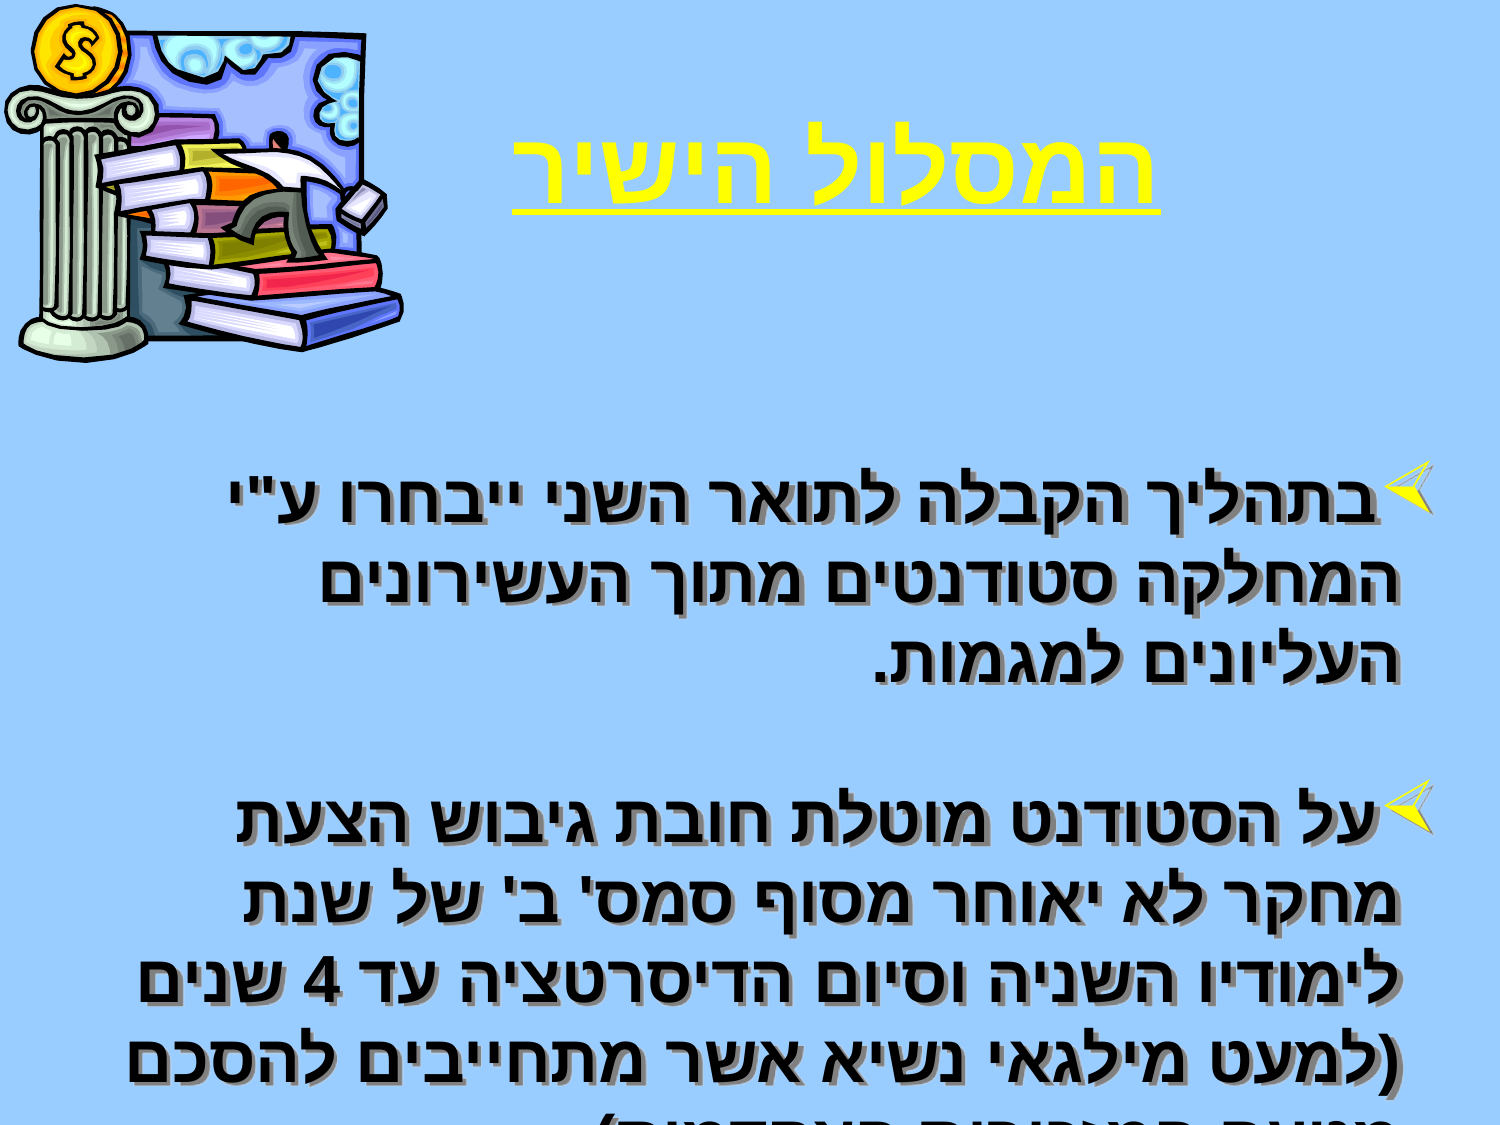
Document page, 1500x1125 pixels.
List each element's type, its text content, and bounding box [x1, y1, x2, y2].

text_box המסלול הישיר [412, 96, 1176, 232]
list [0, 0, 408, 368]
text_box בתהליך הקבלה לתואר השני ייבחרו ע"י המחלקה סטודנטים מתוך העשירונים העליונים למגמות. על הסטודנט מוטלת חובת גיבוש הצעת מחקר לא יאוחר מסוף סמס' ב' של שנת לימודיו השניה וסיום הדיסרטציה עד 4 שנים (למעט מילגאי נשיא אשר מתחייבים להסכם מטעם המזכירות האקדמית). [41, 448, 1453, 1125]
